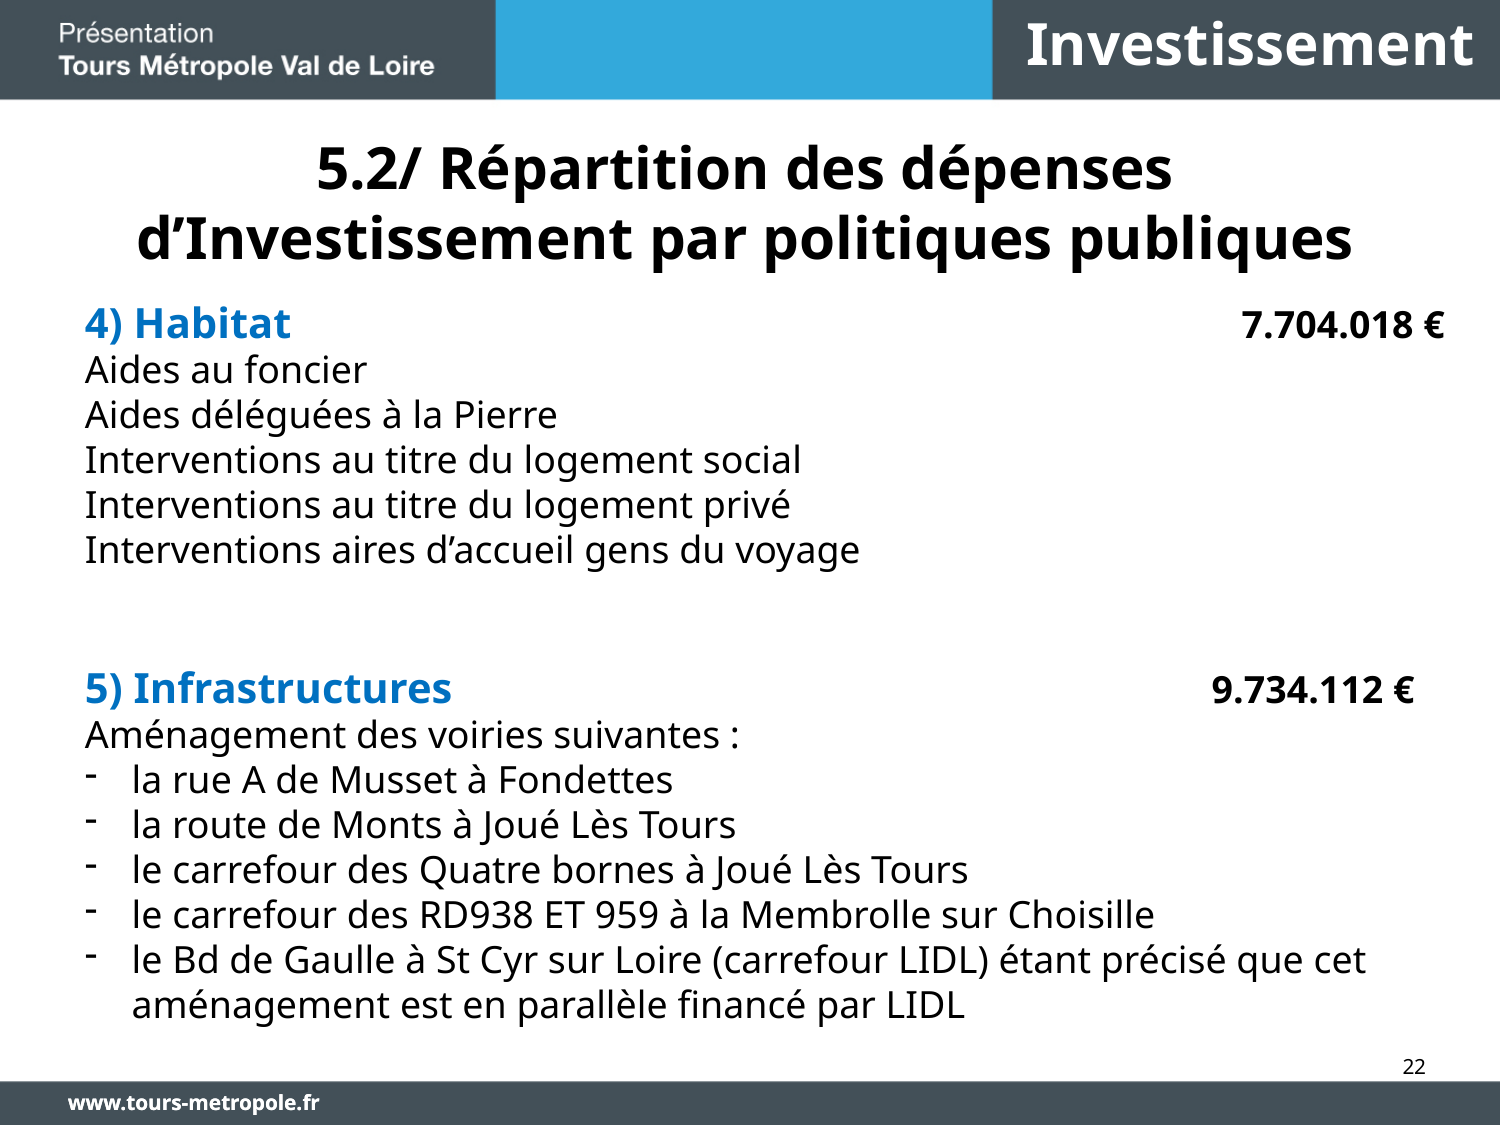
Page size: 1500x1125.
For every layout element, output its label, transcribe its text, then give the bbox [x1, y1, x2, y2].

picture [0, 0, 1500, 1125]
text_box 4) Habitat 7.704.018 € Aides au foncier Aides déléguées à la Pierre Interventions au titre du logement social Interventions au titre du logement privé Interventions aires d’accueil gens du voyage 5) Infrastructures 9.734.112 € Aménagement des voiries suivantes : la rue A de Musset à Fondettes la route de Monts à Joué Lès Tours le carrefour des Quatre bornes à Joué Lès Tours le carrefour des RD938 ET 959 à la Membrolle sur Choisille le Bd de Gaulle à St Cyr sur Loire (carrefour LIDL) étant précisé que cet aménagement est en parallèle financé par LIDL [70, 238, 1464, 1079]
text_box Investissement [997, 0, 1500, 105]
text_box 5.2/ Répartition des dépenses d’Investissement par politiques publiques [70, 124, 1420, 195]
text_box 22 [1387, 1046, 1447, 1090]
